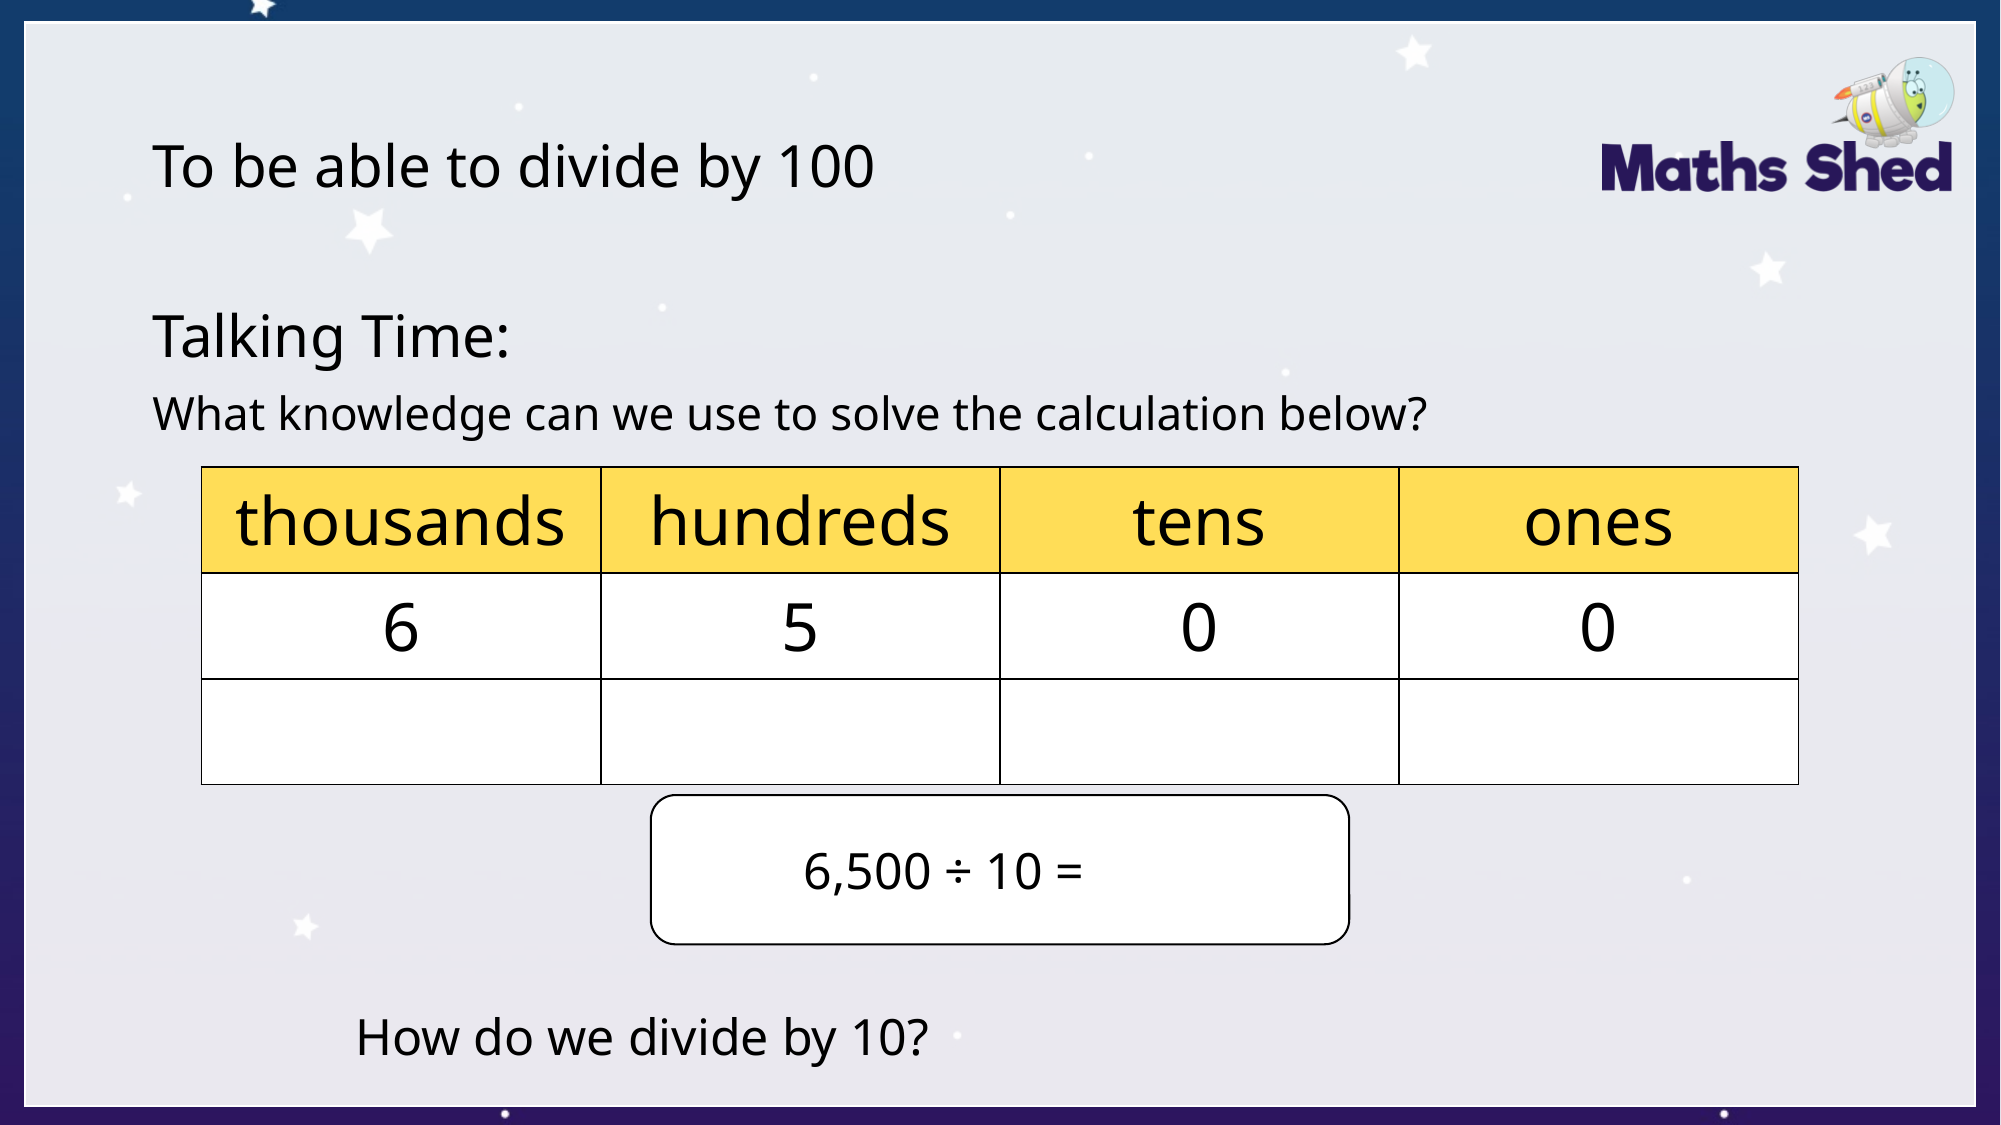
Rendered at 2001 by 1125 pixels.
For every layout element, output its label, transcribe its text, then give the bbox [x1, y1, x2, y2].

text_box How do we divide by 10? [332, 959, 1548, 1112]
table_cell [1400, 680, 1798, 784]
table_header ones [1400, 468, 1798, 572]
title To be able to divide by 100 [137, 59, 1578, 278]
table_cell [602, 680, 999, 784]
table_header hundreds [602, 468, 999, 572]
table_header tens [1001, 468, 1398, 572]
table_cell 5 [602, 574, 999, 678]
text_box 6,500 ÷ 10 = 390 [649, 794, 1351, 946]
table_cell 0 [1001, 574, 1398, 678]
table_cell 6 [202, 574, 600, 678]
table_cell 0 [1400, 574, 1798, 678]
table_header thousands [202, 468, 600, 572]
table_cell [202, 680, 600, 784]
table_cell [1001, 680, 1398, 784]
list Talking Time: What knowledge can we use to solve the calculation below? [137, 299, 1863, 1014]
picture [0, 0, 2001, 1125]
